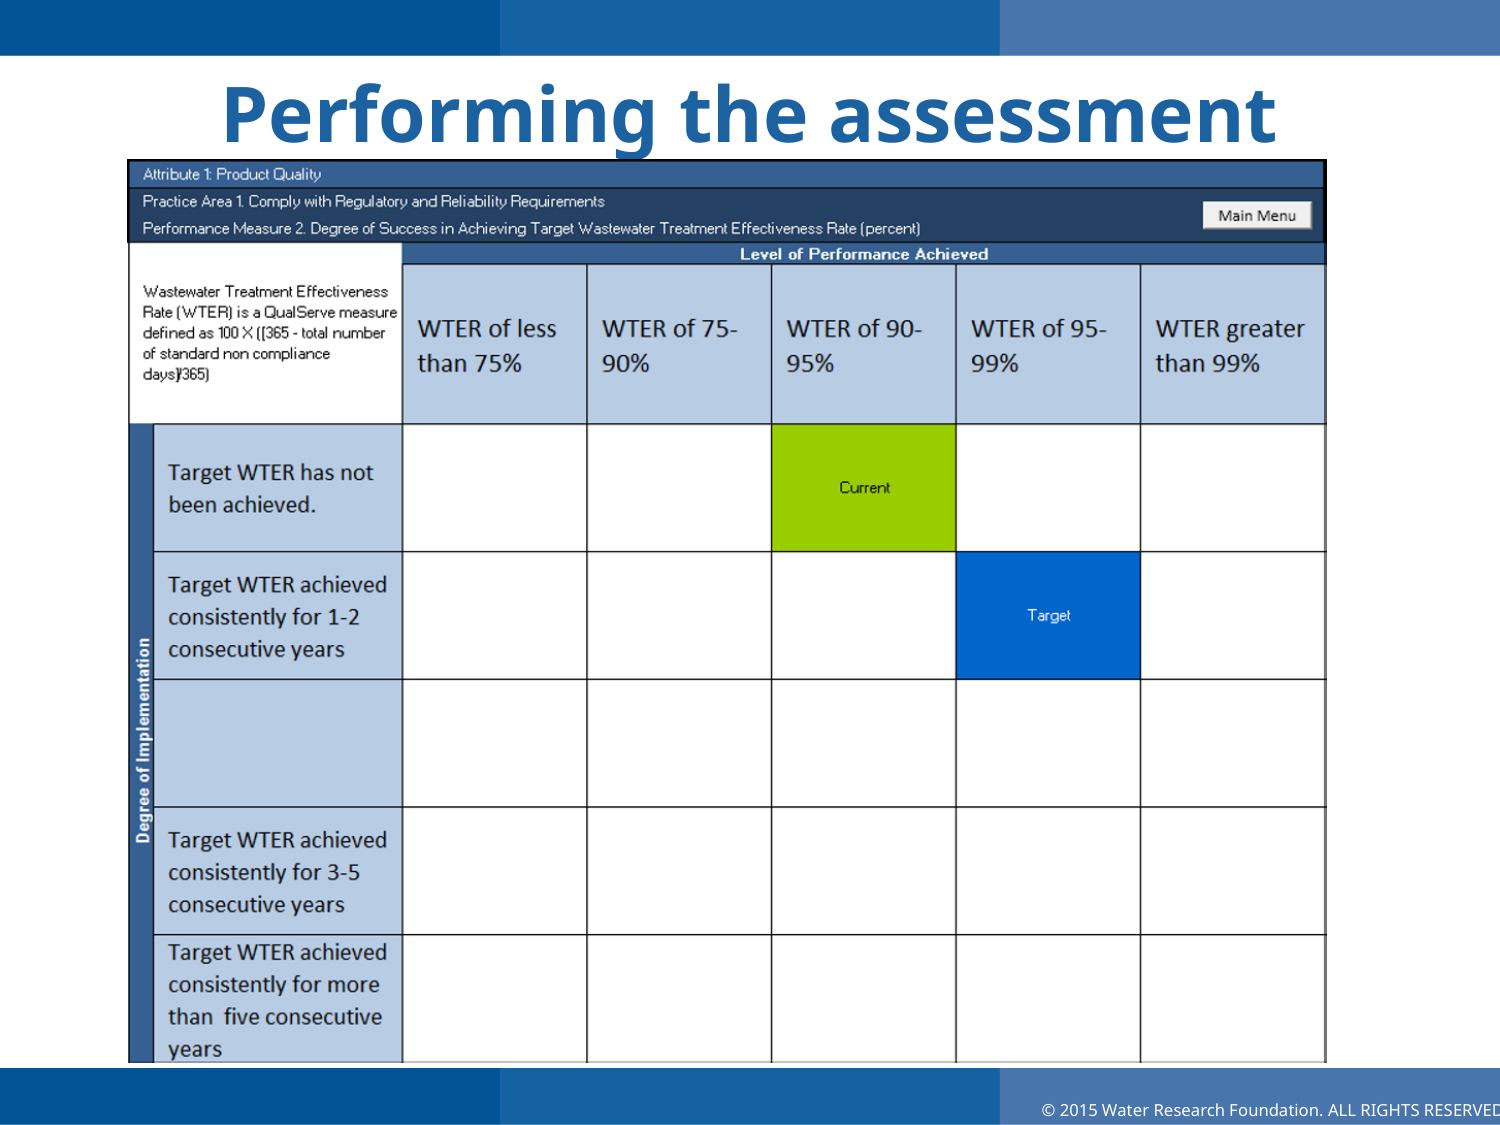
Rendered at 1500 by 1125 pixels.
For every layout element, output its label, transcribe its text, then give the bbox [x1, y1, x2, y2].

title Performing the assessment [75, 52, 1425, 173]
picture [1494, 1105, 1500, 1115]
picture [0, 0, 1500, 56]
picture [0, 1068, 1500, 1125]
picture [127, 158, 1328, 1063]
